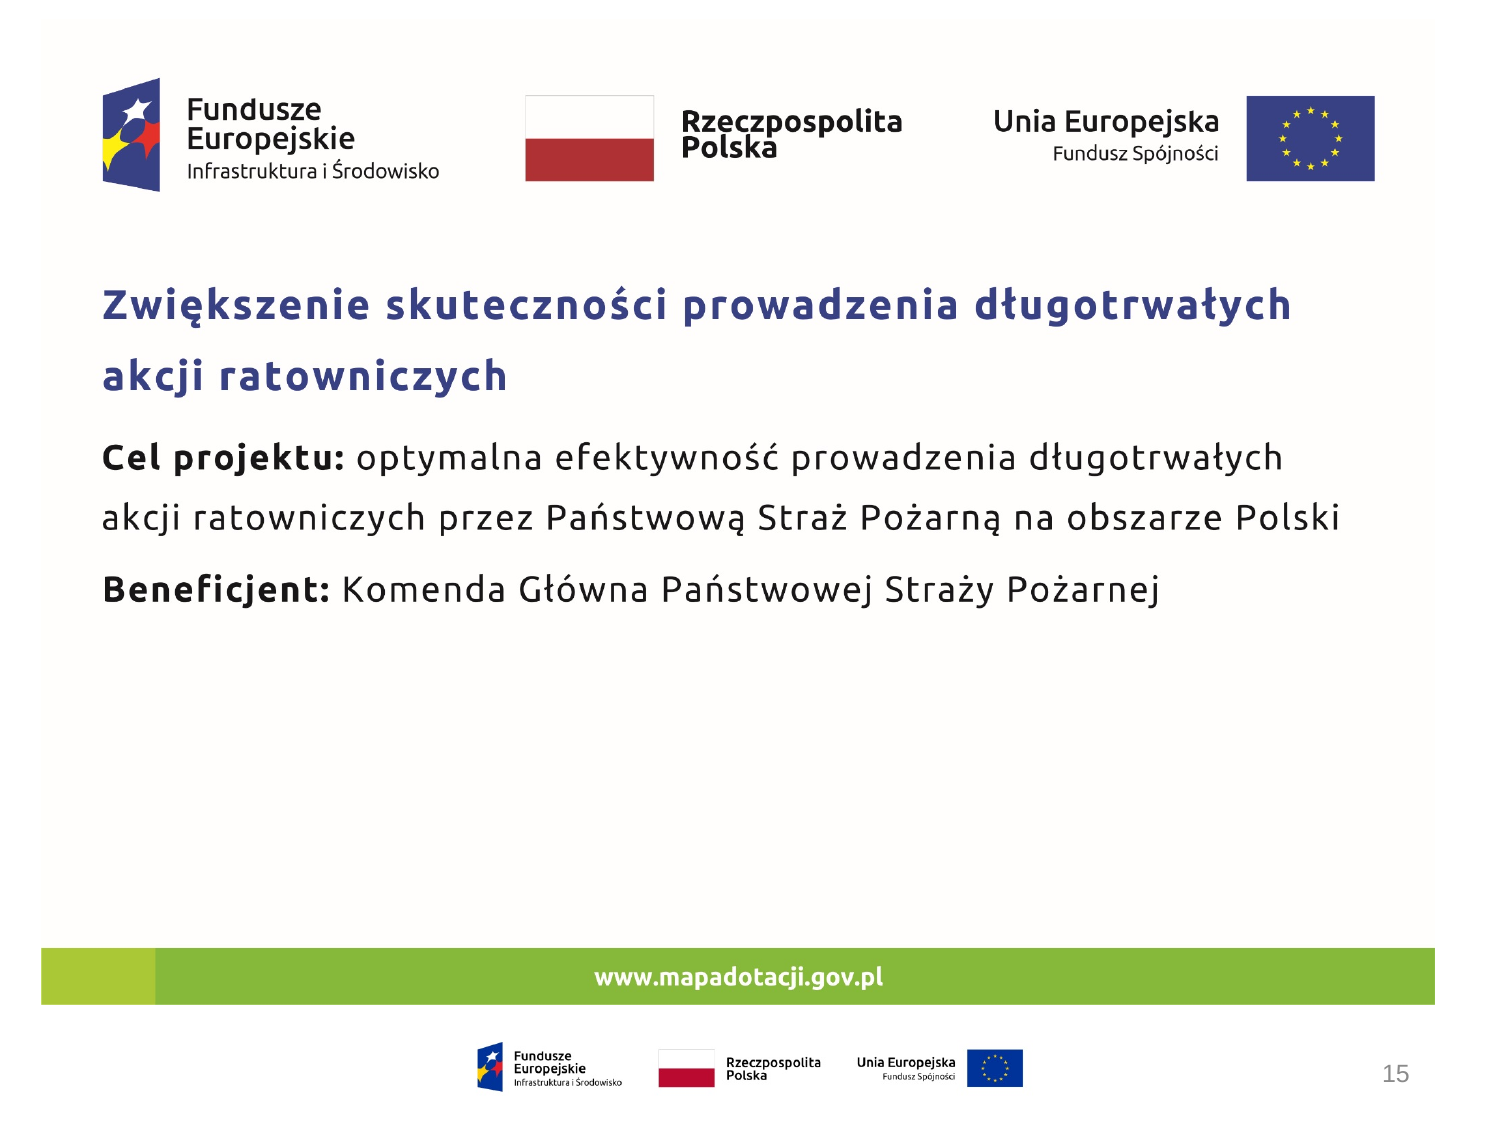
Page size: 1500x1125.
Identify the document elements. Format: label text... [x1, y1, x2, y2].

slide_number 15 [1074, 1042, 1425, 1103]
picture [465, 1029, 1035, 1104]
picture [40, 18, 1435, 1005]
